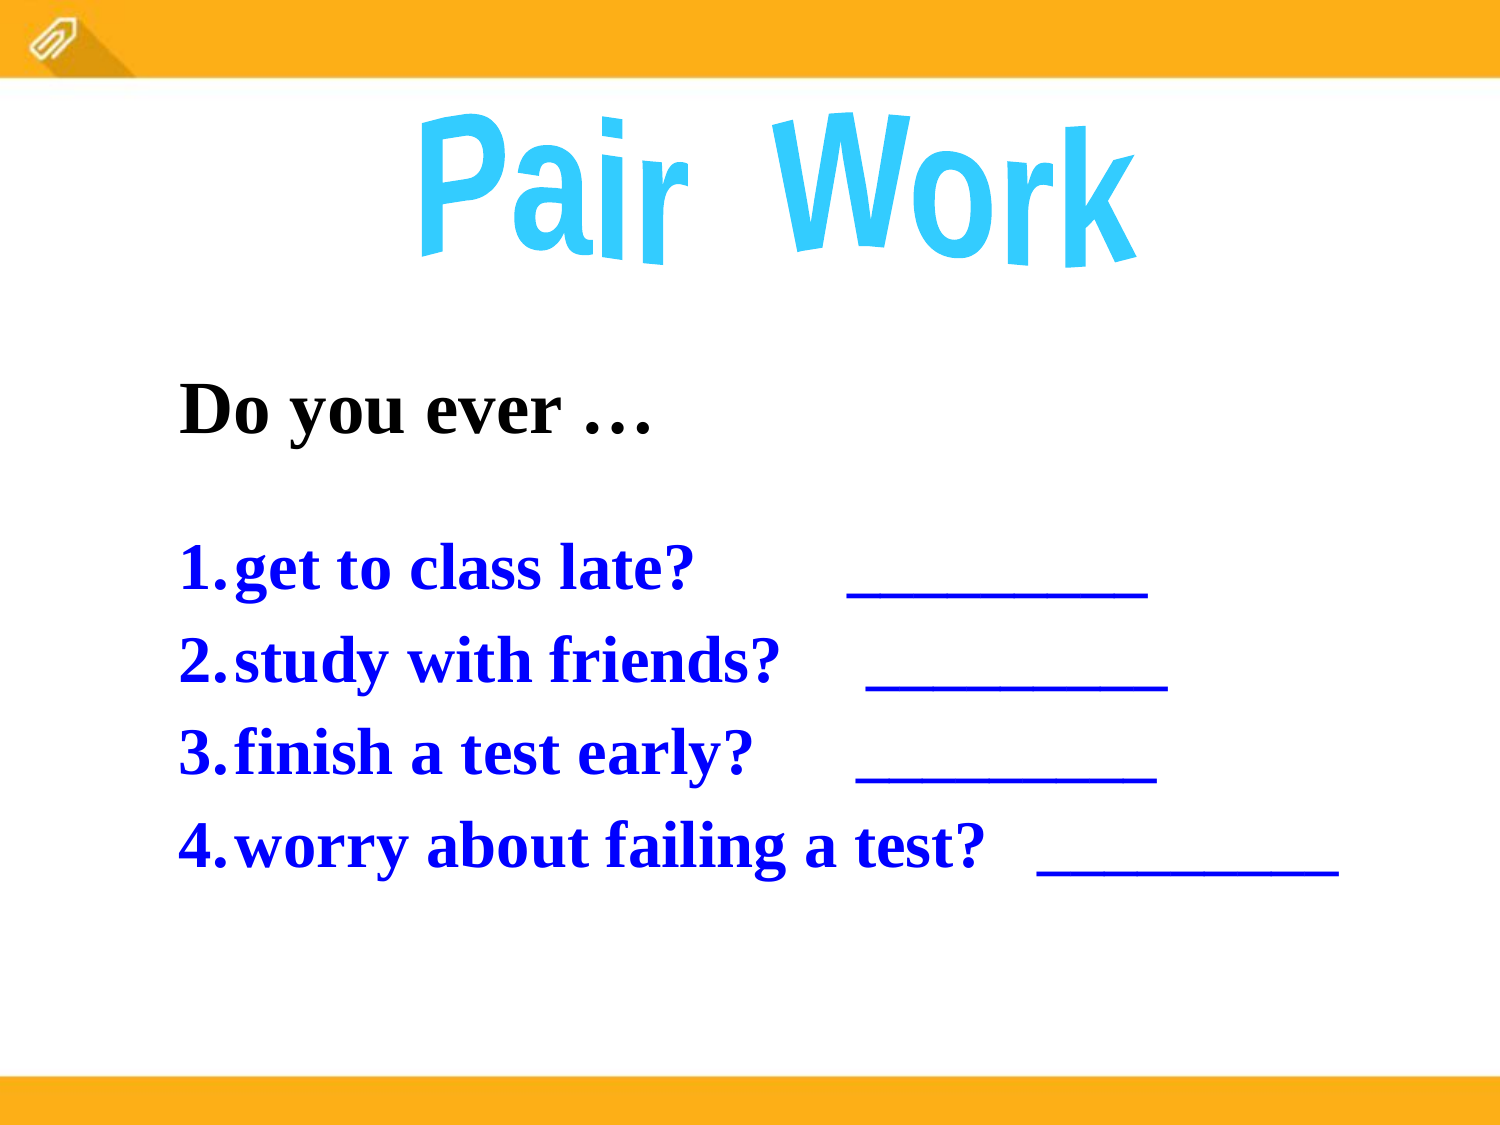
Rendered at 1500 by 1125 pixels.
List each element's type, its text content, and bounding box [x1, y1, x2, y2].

text_box get to class late? _________ study with friends? _________ finish a test early? _________ worry about failing a test? _________ [164, 515, 1372, 888]
picture [0, 0, 1500, 1125]
text_box Do you ever … [164, 351, 671, 457]
